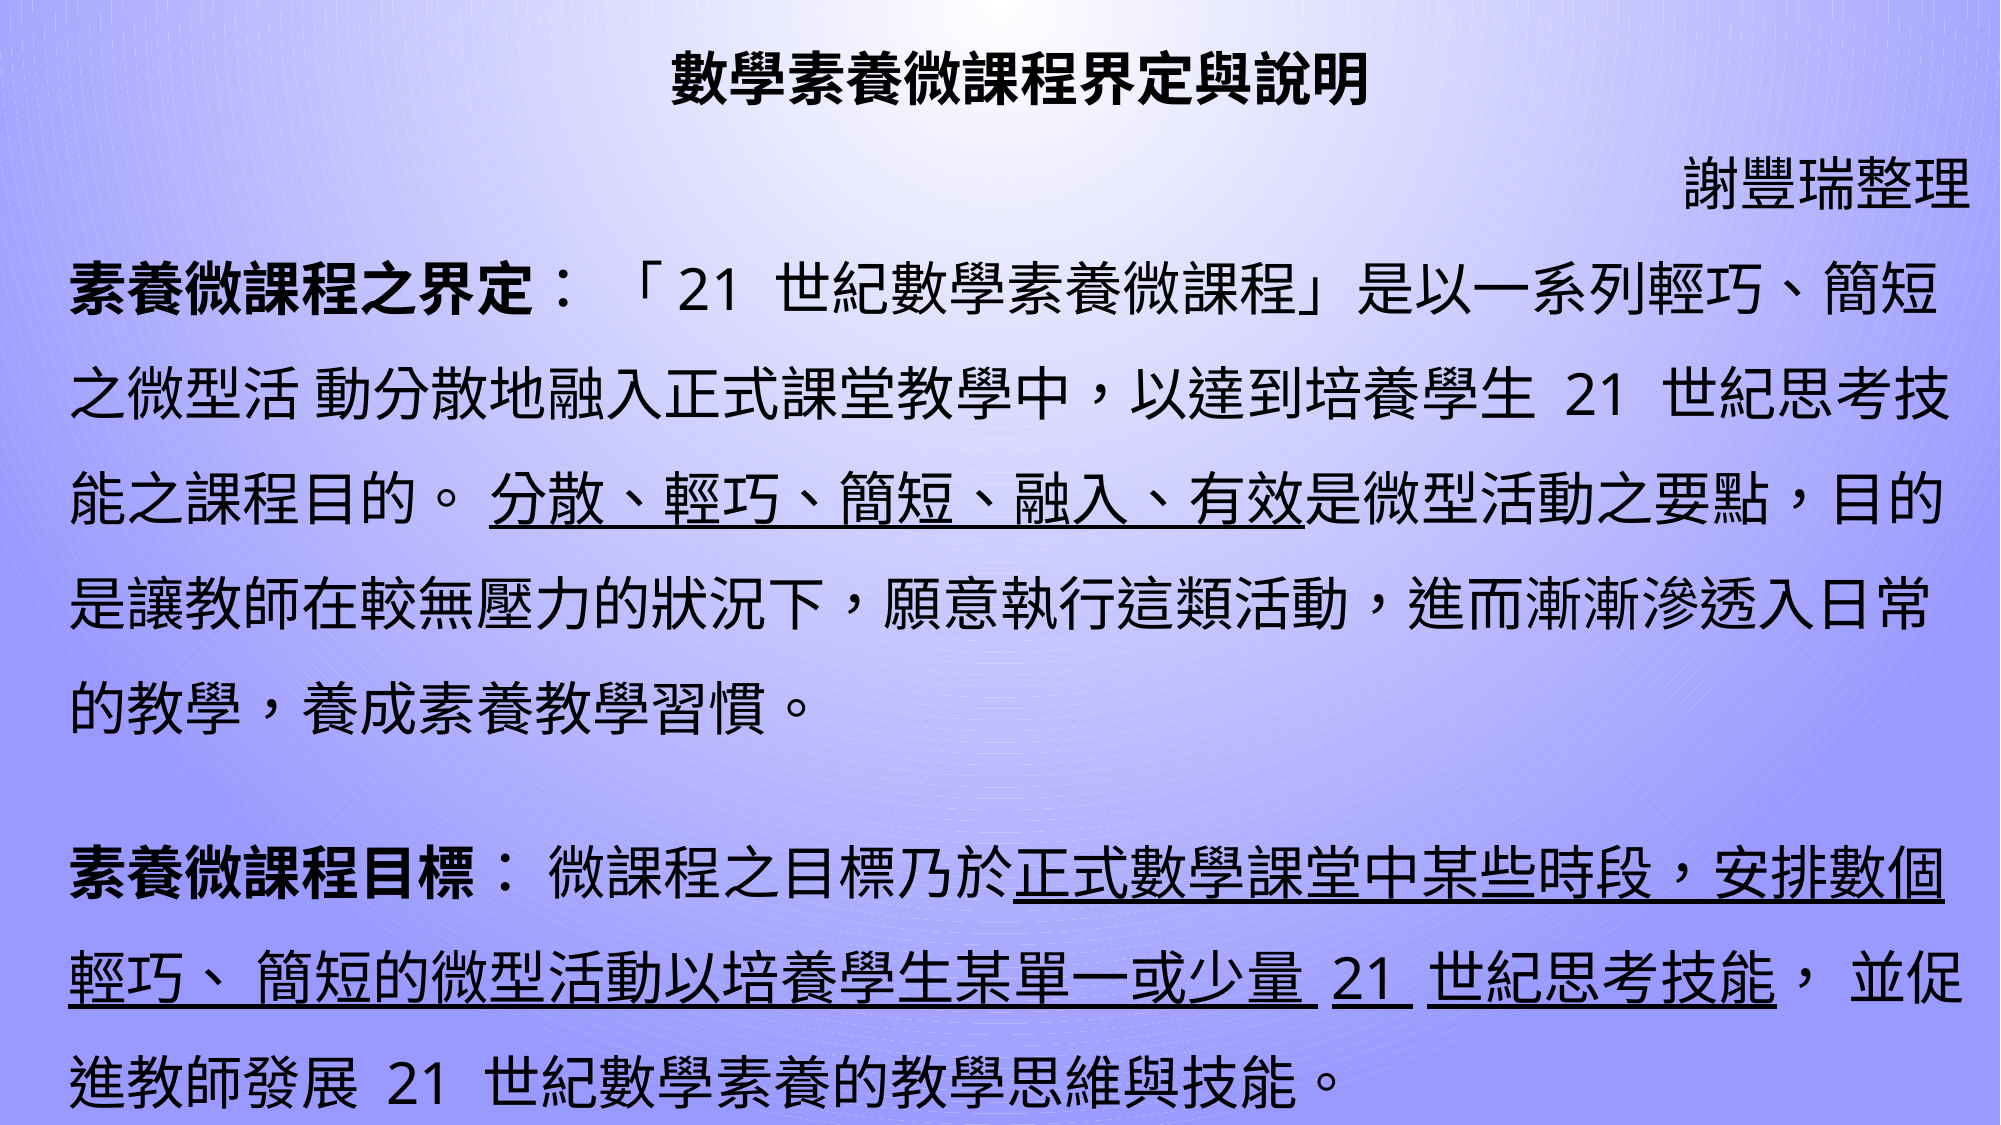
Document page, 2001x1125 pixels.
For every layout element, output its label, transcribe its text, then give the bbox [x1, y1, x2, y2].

text_box 數學素養微課程界定與說明 謝豐瑞整理 素養微課程之界定： 「21 世紀數學素養微課程」是以一系列輕巧、簡短之微型活 動分散地融入正式課堂教學中，以達到培養學生 21 世紀思考技能之課程目的。 分散、輕巧、簡短、融入、有效是微型活動之要點，目的是讓教師在較無壓力的狀況下，願意執行這類活動，進而漸漸滲透入日常的教學，養成素養教學習慣。 素養微課程目標： 微課程之目標乃於正式數學課堂中某些時段，安排數個輕巧、 簡短的微型活動以培養學生某單一或少量 21 世紀思考技能， 並促進教師發展 21 世紀數學素養的教學思維與技能。 [53, 0, 2000, 1124]
